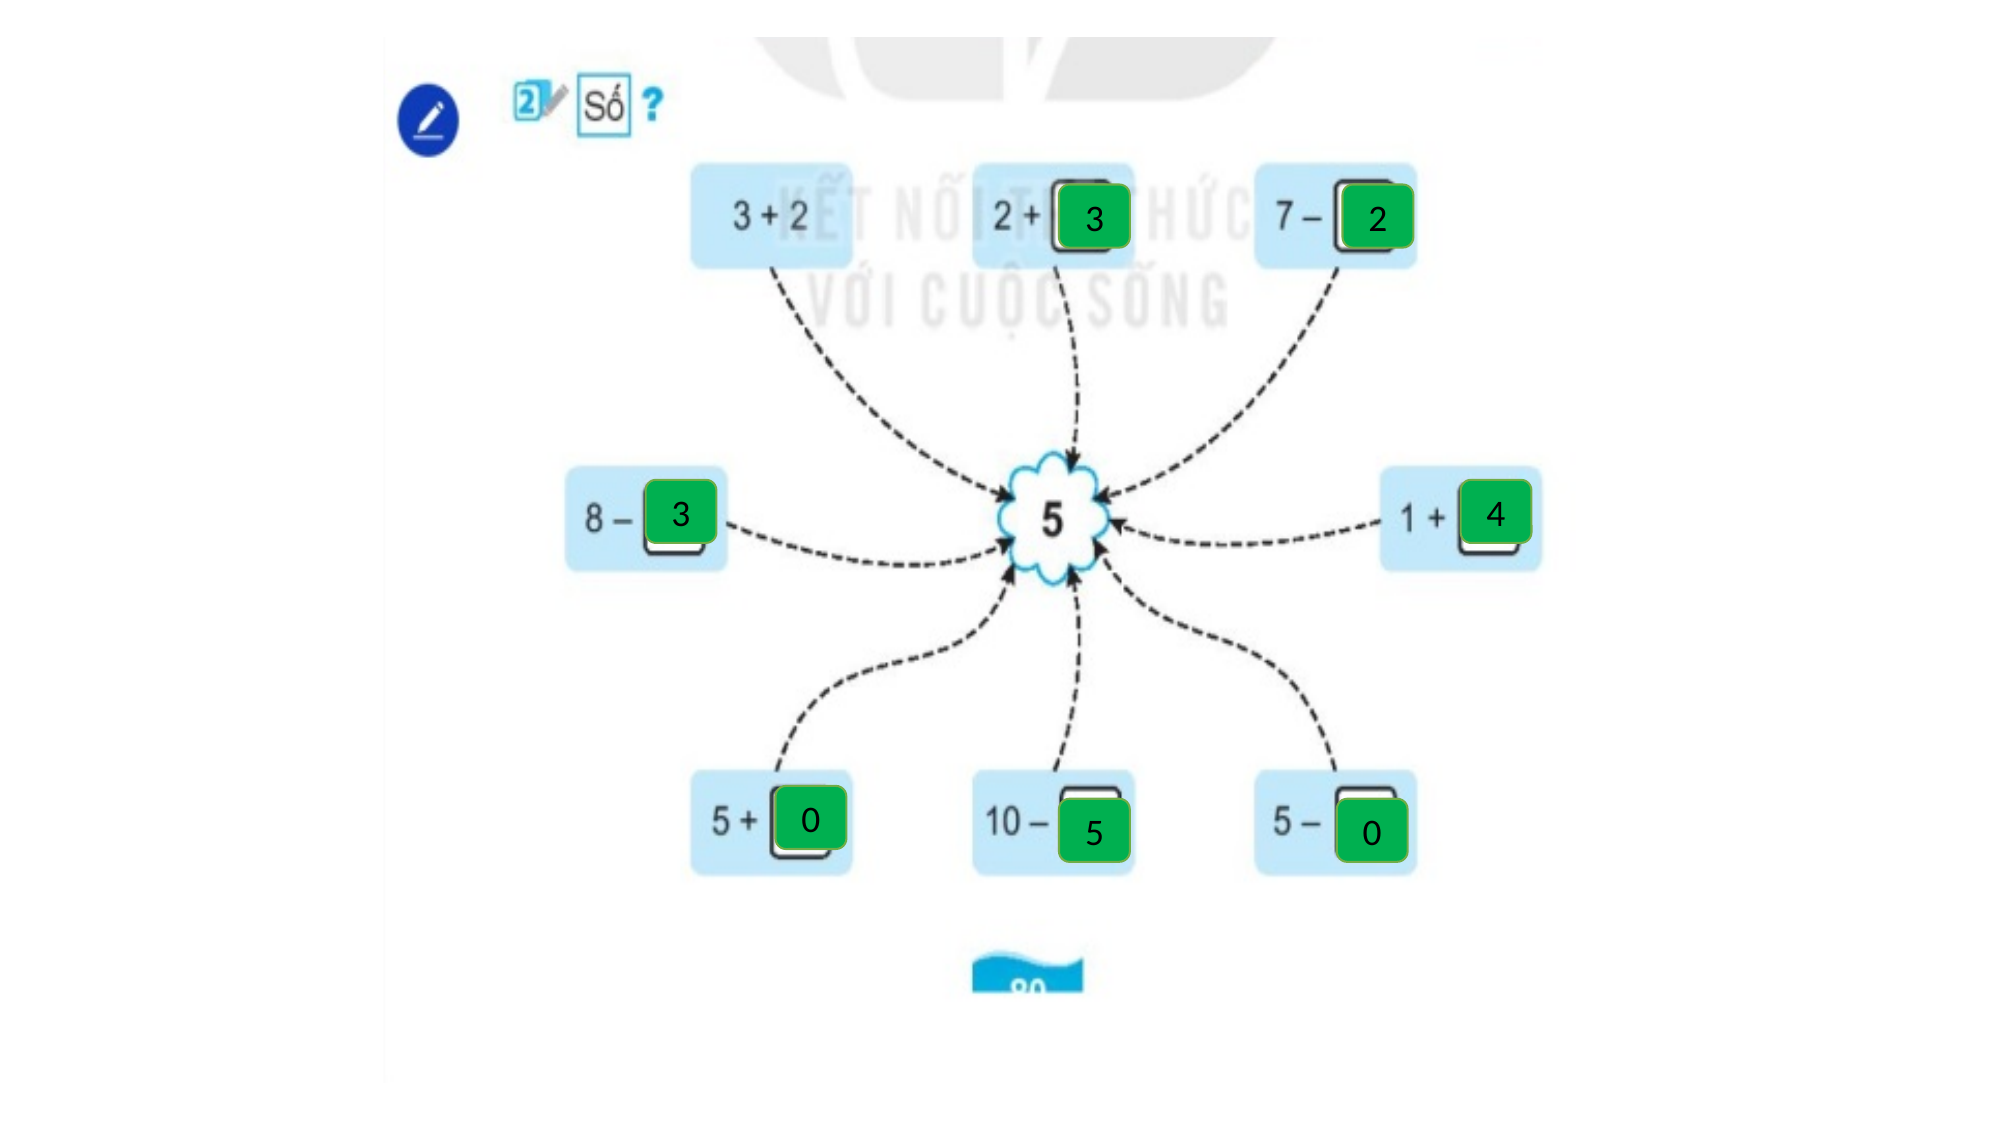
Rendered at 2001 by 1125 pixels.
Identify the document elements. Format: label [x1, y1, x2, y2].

list [383, 37, 1650, 1083]
